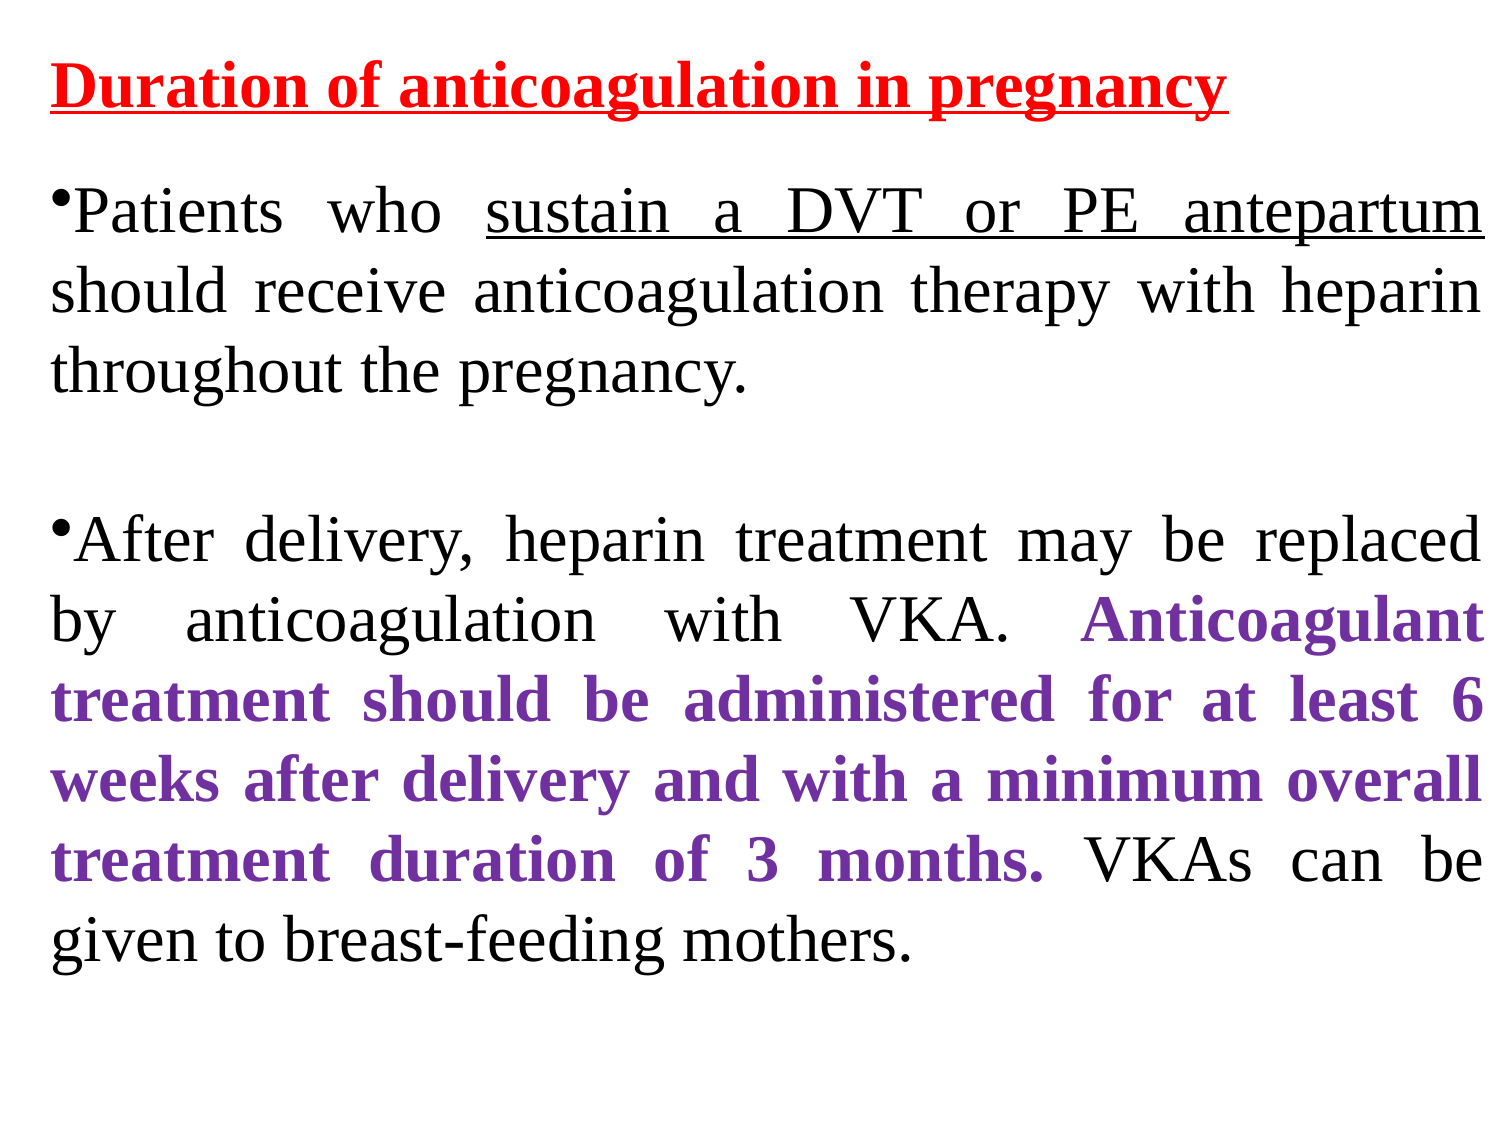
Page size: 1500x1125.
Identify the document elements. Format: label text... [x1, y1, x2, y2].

text_box Duration of anticoagulation in pregnancy Patients who sustain a DVT or PE antepartum should receive anticoagulation therapy with heparin throughout the pregnancy. After delivery, heparin treatment may be replaced by anticoagulation with VKA. Anticoagulant treatment should be administered for at least 6 weeks after delivery and with a minimum overall treatment duration of 3 months. VKAs can be given to breast-feeding mothers. [35, 40, 1500, 1096]
